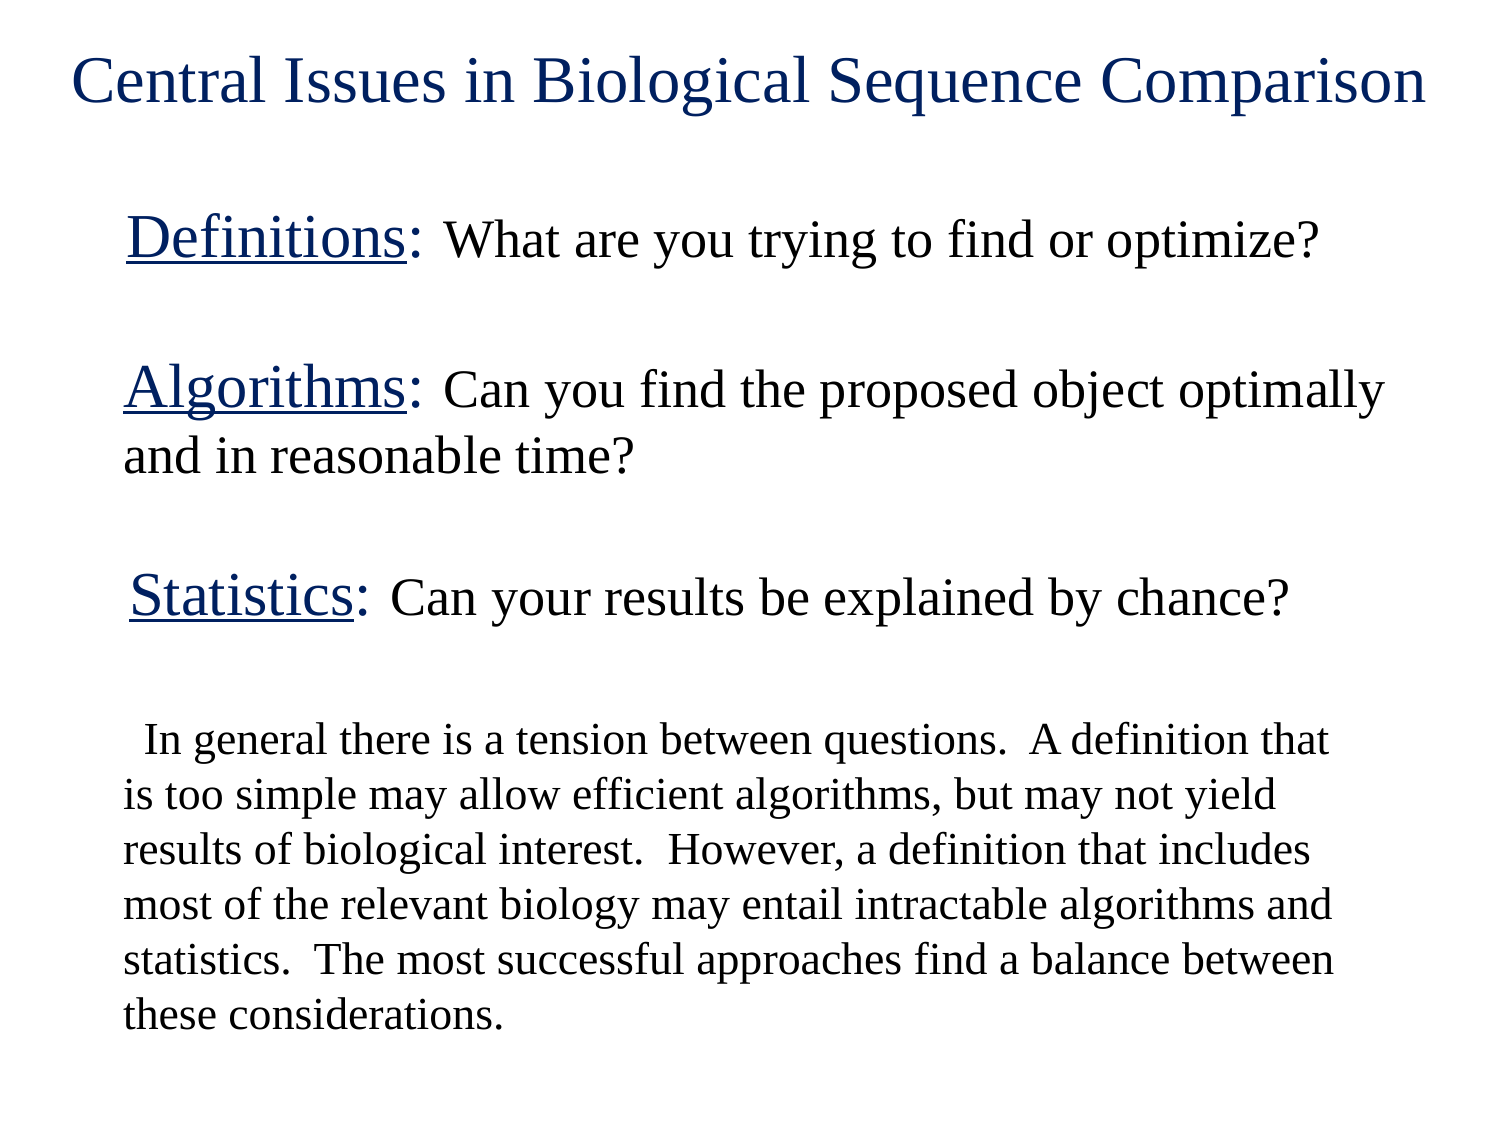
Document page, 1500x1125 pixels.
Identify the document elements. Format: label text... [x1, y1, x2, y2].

title Central Issues in Biological Sequence Comparison [50, 23, 1450, 129]
text_box In general there is a tension between questions. A definition that is too simple may allow efficient algorithms, but may not yield results of biological interest. However, a definition that includes most of the relevant biology may entail intractable algorithms and statistics. The most successful approaches find a balance between these considerations. [108, 701, 1363, 1047]
text_box Definitions: What are you trying to find or optimize? [111, 187, 1337, 278]
text_box Statistics: Can your results be explained by chance? [114, 545, 1307, 636]
text_box Algorithms: Can you find the proposed object optimally and in reasonable time? [108, 337, 1413, 493]
